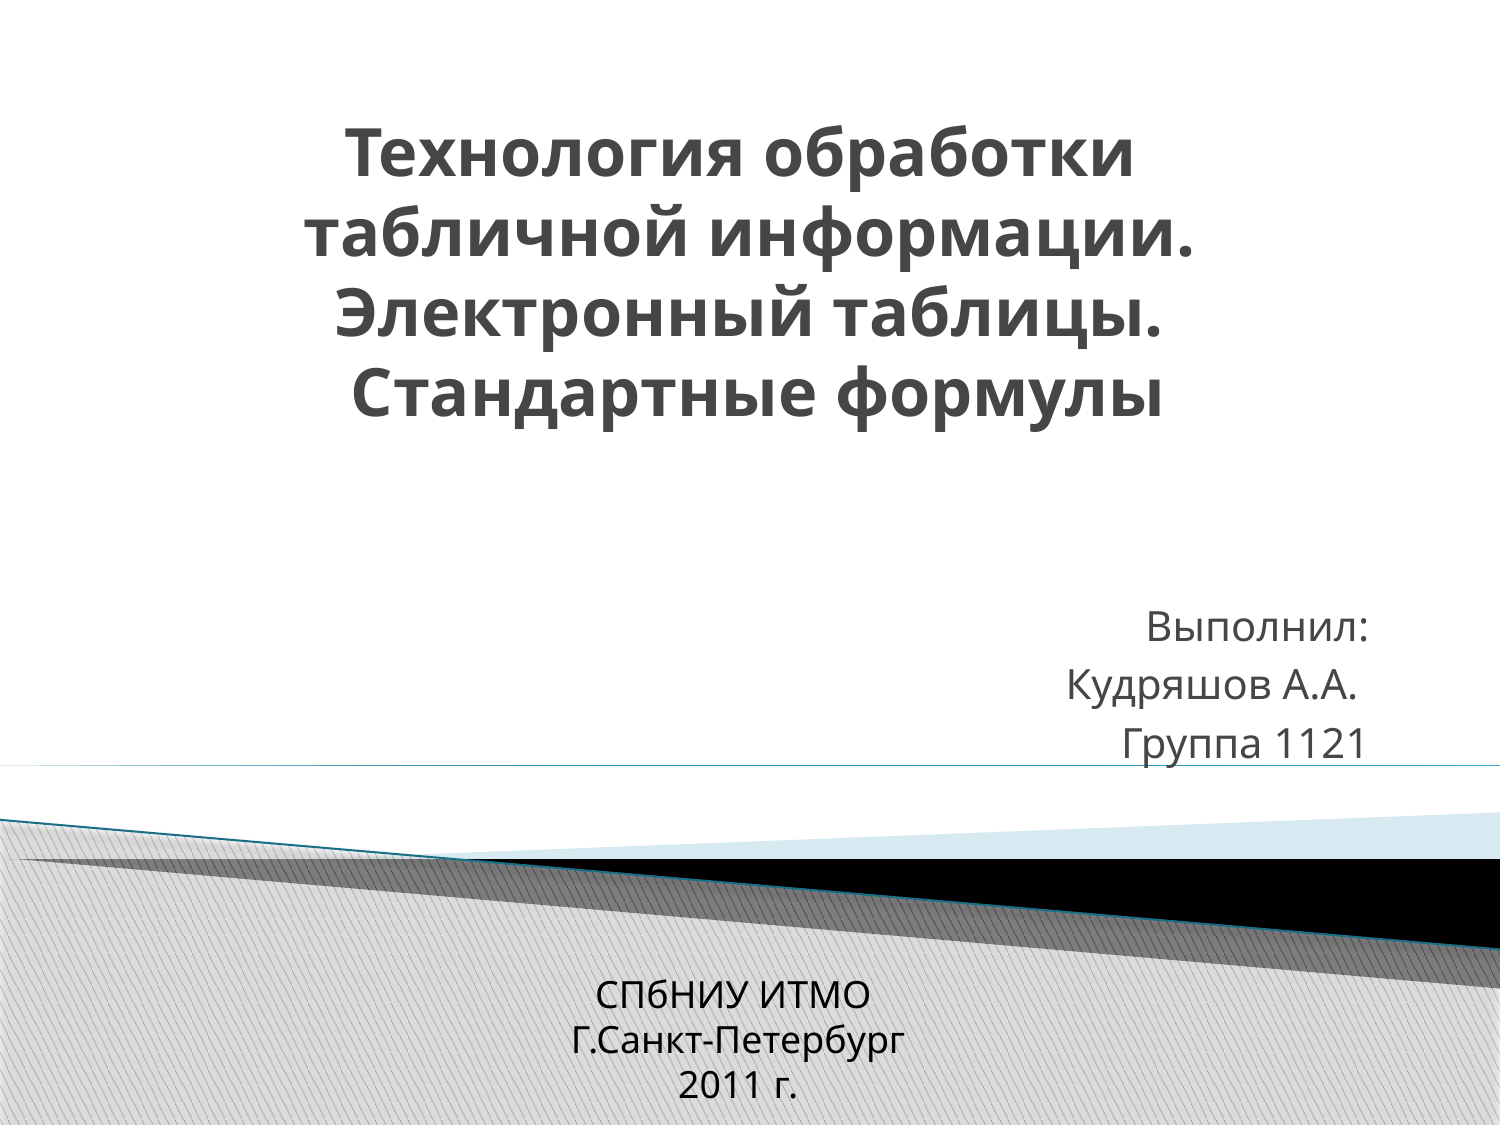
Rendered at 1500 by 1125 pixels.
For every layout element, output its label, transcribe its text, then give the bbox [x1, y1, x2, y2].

subtitle Выполнил: Кудряшов А.А. Группа 1121 [112, 592, 1388, 790]
text_box СПбНИУ ИТМО Г.Санкт-Петербург 2011 г. [442, 964, 1034, 1125]
title Технология обработки табличной информации. Электронный таблицы. Стандартные формулы [112, 137, 1388, 438]
picture [5, 859, 1500, 989]
